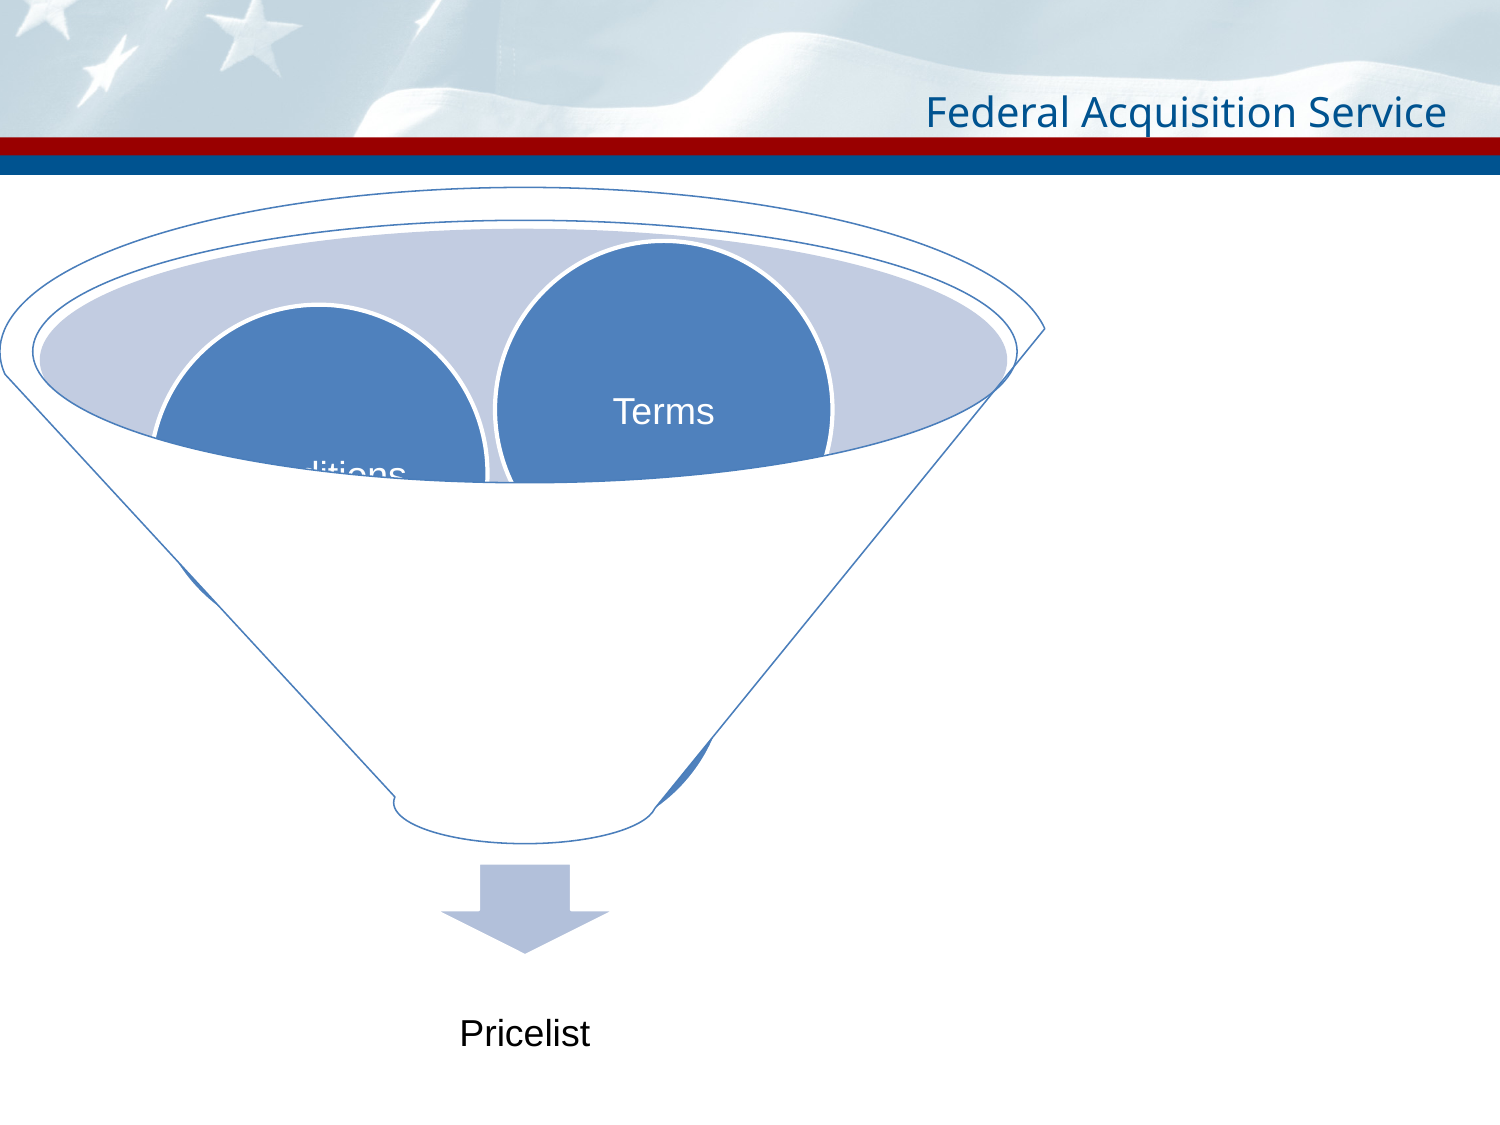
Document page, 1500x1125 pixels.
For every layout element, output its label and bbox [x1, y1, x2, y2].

picture [1133, 107, 1145, 124]
text_box [0, 187, 1500, 1125]
picture [0, 0, 1500, 137]
